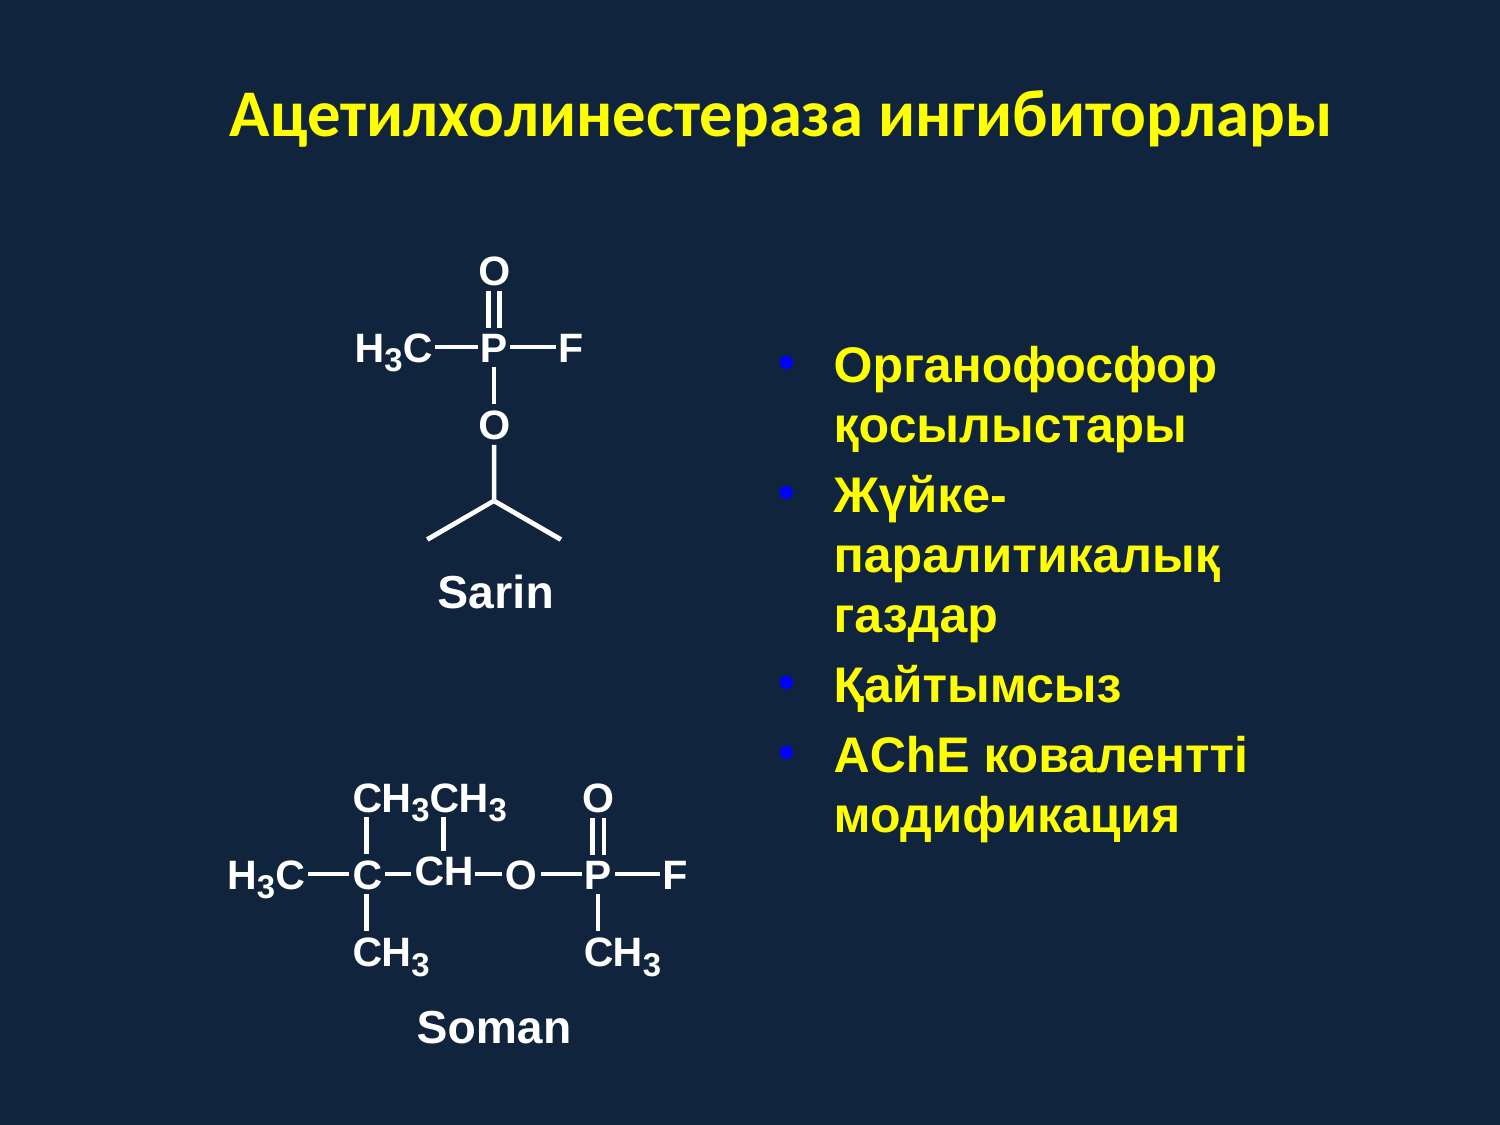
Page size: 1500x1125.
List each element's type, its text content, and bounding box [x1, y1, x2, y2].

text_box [224, 249, 691, 1049]
title Ацетилхолинестераза ингибиторлары [144, 62, 1420, 250]
list Органофосфор қосылыстары Жүйке-паралитикалық газдар Қайтымсыз AChE ковалентті модификация [762, 324, 1388, 1000]
